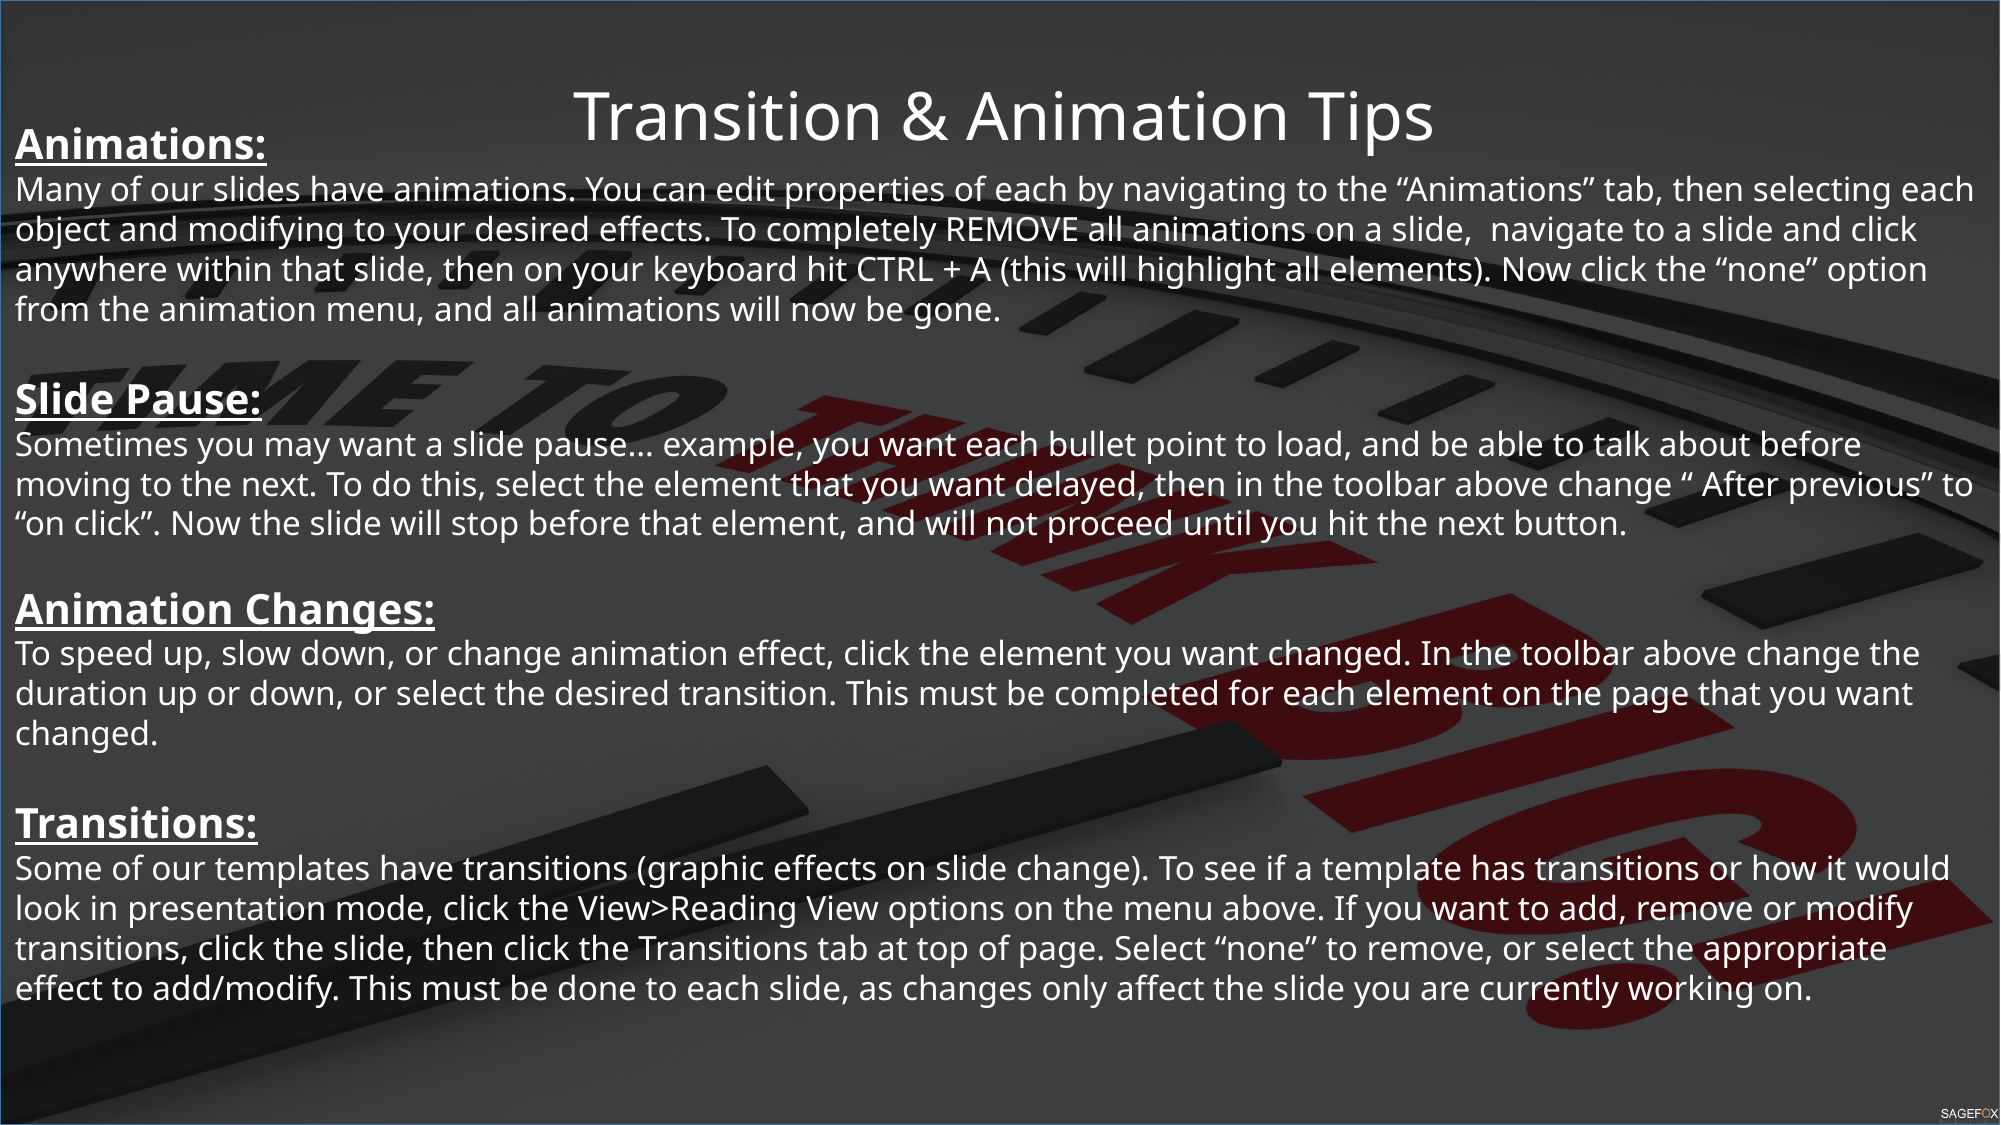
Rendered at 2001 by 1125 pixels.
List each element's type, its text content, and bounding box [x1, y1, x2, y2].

title Transition & Animation Tips [477, 59, 1532, 177]
text_box Animations: Many of our slides have animations. You can edit properties of each by navigating to the “Animations” tab, then selecting each object and modifying to your desired effects. To completely REMOVE all animations on a slide, navigate to a slide and click anywhere within that slide, then on your keyboard hit CTRL + A (this will highlight all elements). Now click the “none” option from the animation menu, and all animations will now be gone. Slide Pause: Sometimes you may want a slide pause… example, you want each bullet point to load, and be able to talk about before moving to the next. To do this, select the element that you want delayed, then in the toolbar above change “ After previous” to “on click”. Now the slide will stop before that element, and will not proceed until you hit the next button. Animation Changes: To speed up, slow down, or change animation effect, click the element you want changed. In the toolbar above change the duration up or down, or select the desired transition. This must be completed for each element on the page that you want changed. Transitions: Some of our templates have transitions (graphic effects on slide change). To see if a template has transitions or how it would look in presentation mode, click the View>Reading View options on the menu above. If you want to add, remove or modify transitions, click the slide, then click the Transitions tab at top of page. Select “none” to remove, or select the appropriate effect to add/modify. This must be done to each slide, as changes only affect the slide you are currently working on. [0, 0, 2000, 1125]
